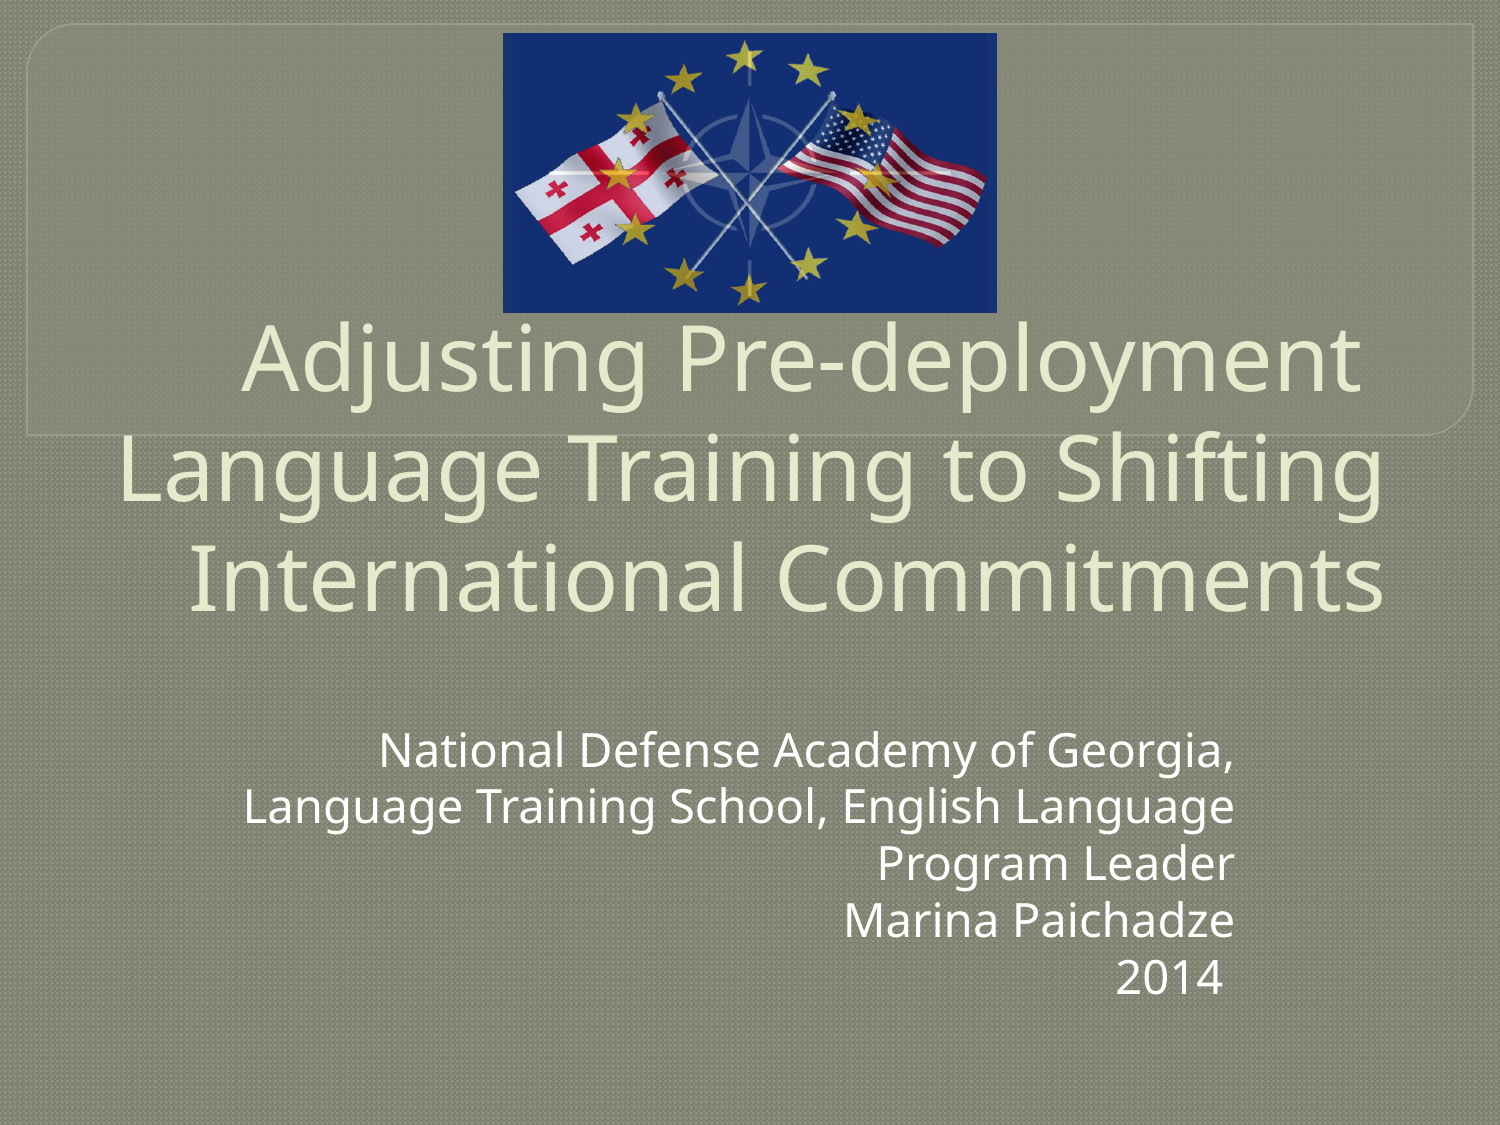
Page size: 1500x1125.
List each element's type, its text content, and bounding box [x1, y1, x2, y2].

picture [503, 32, 997, 313]
subtitle National Defense Academy of Georgia, Language Training School, English Language Program Leader Marina Paichadze 2014 [150, 712, 1277, 1013]
title Adjusting Pre-deployment Language Training to Shifting International Commitments [74, 24, 1426, 638]
